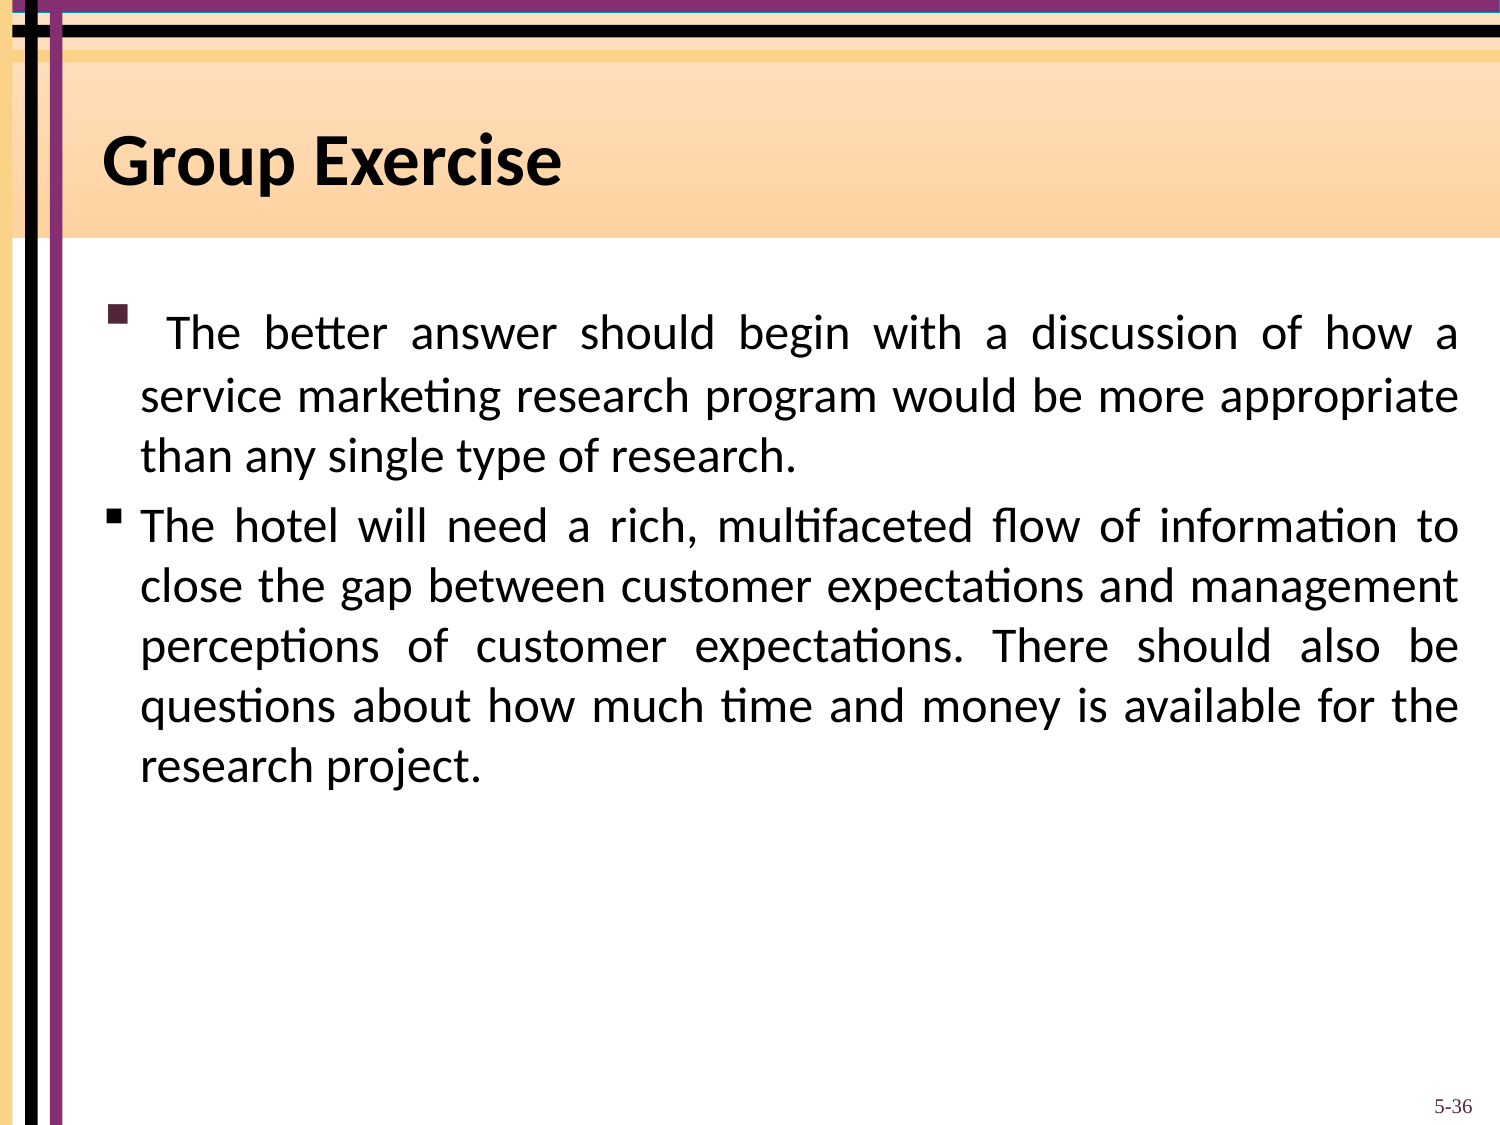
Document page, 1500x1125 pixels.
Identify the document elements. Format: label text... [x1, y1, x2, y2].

text_box 5-36 [1137, 1049, 1488, 1125]
title Group Exercise [87, 87, 1476, 238]
list The better answer should begin with a discussion of how a service marketing research program would be more appropriate than any single type of research. The hotel will need a rich, multifaceted flow of information to close the gap between customer expectations and management perceptions of customer expectations. There should also be questions about how much time and money is available for the research project. [87, 274, 1476, 1068]
